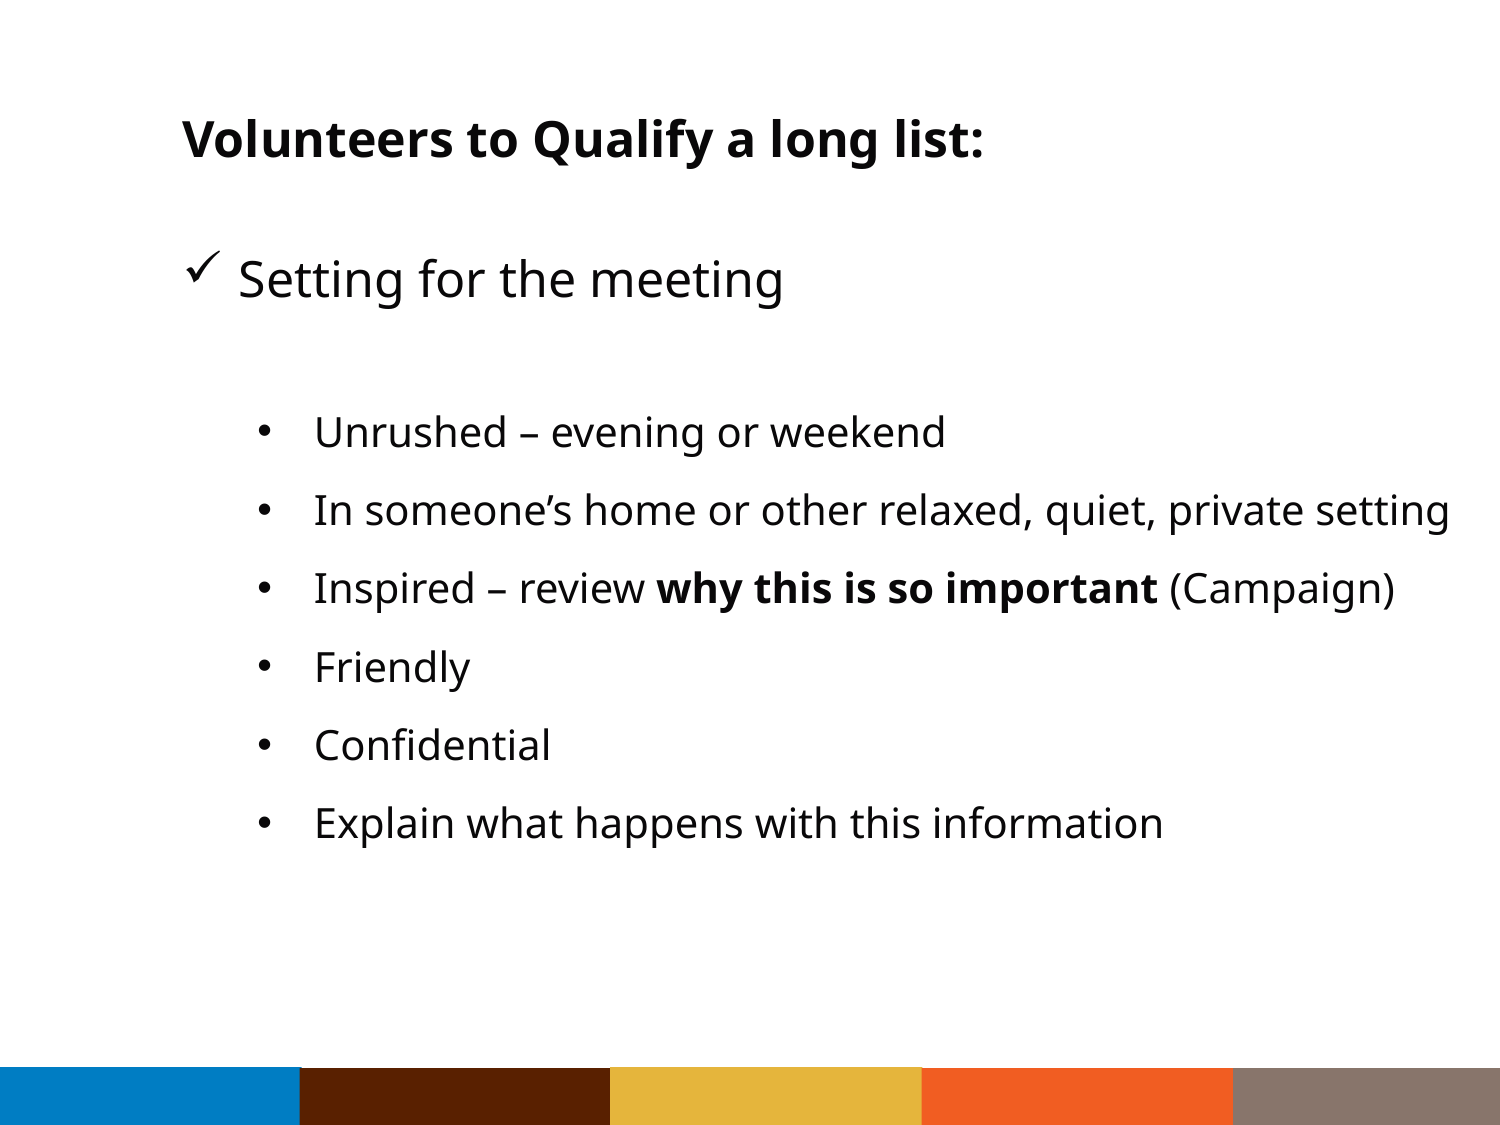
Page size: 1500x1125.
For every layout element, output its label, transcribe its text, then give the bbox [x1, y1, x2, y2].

picture [0, 1067, 1500, 1125]
subtitle Volunteers to Qualify a long list: Setting for the meeting Unrushed – evening or weekend In someone’s home or other relaxed, quiet, private setting Inspired – review why this is so important (Campaign) Friendly Confidential Explain what happens with this information [167, 29, 1476, 1007]
